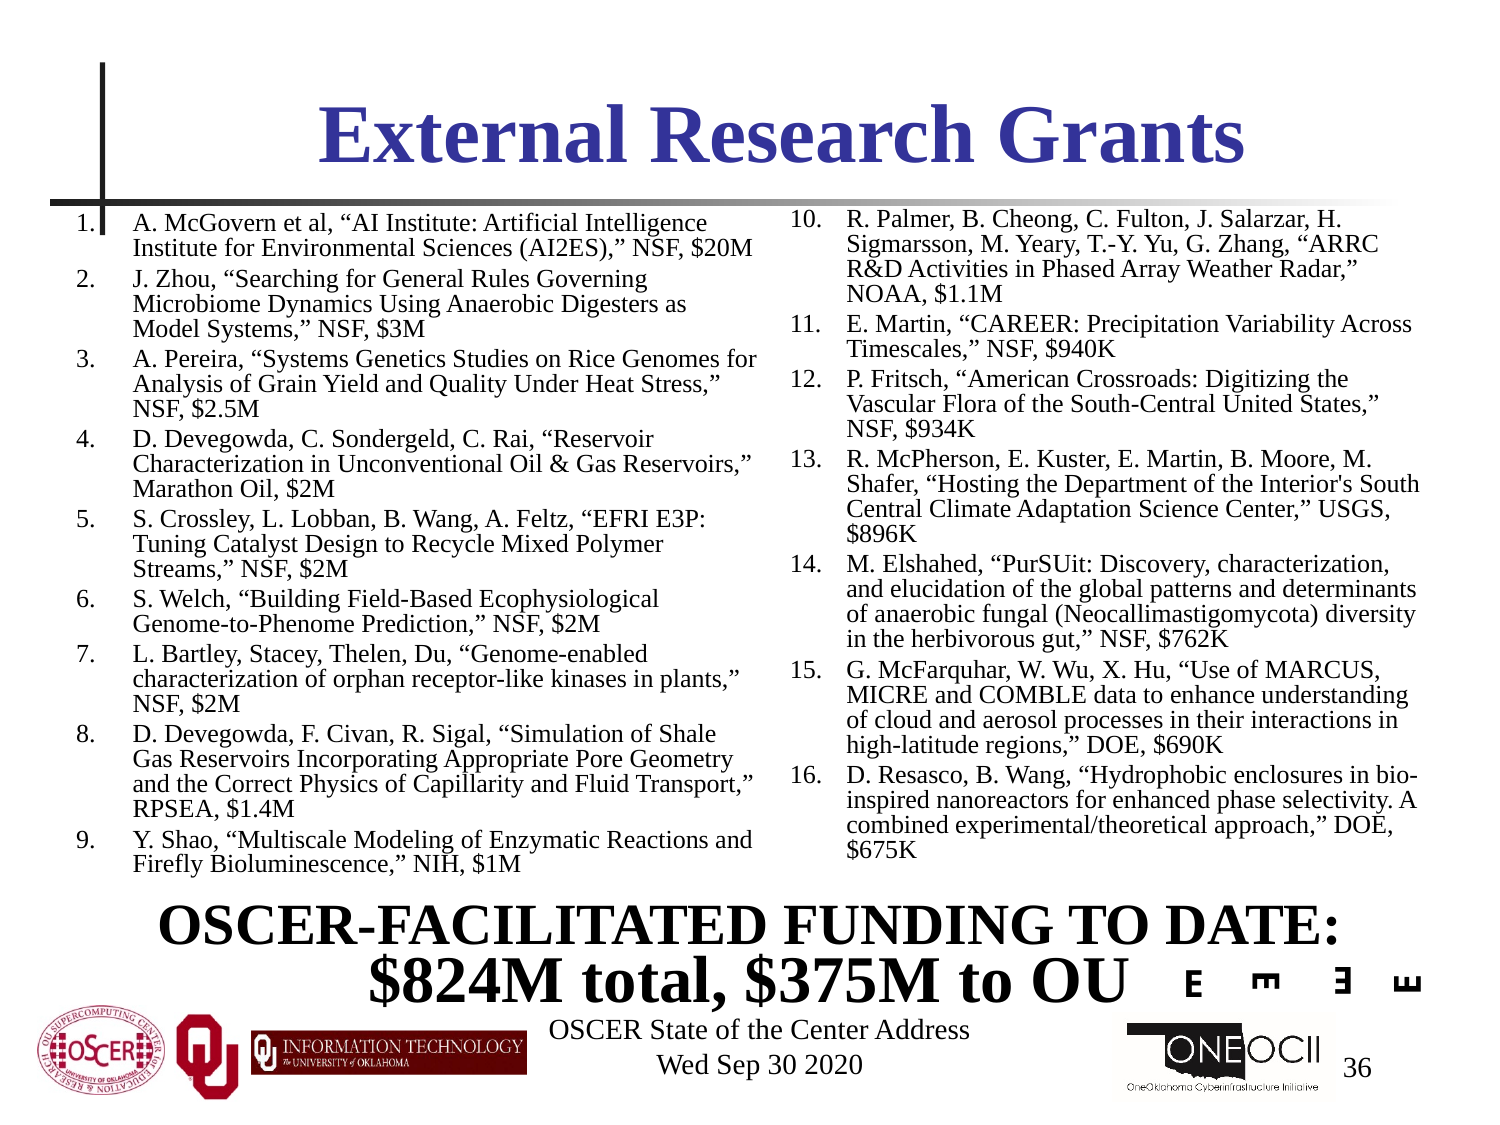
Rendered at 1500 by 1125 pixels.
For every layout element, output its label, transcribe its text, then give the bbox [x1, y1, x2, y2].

footer OSCER State of the Center Address Wed Sep 30 2020 [431, 1018, 1088, 1088]
picture [1112, 1018, 1336, 1102]
slide_number 36 [1174, 1026, 1388, 1091]
text_box OSCER-FACILITATED FUNDING TO DATE: $824M total, $375M to OU [74, 886, 1425, 1018]
list A. McGovern et al, “AI Institute: Artificial Intelligence Institute for Environmental Sciences (AI2ES),” NSF, $20M J. Zhou, “Searching for General Rules Governing Microbiome Dynamics Using Anaerobic Digesters as Model Systems,” NSF, $3M A. Pereira, “Systems Genetics Studies on Rice Genomes for Analysis of Grain Yield and Quality Under Heat Stress,” NSF, $2.5M D. Devegowda, C. Sondergeld, C. Rai, “Reservoir Characterization in Unconventional Oil & Gas Reservoirs,” Marathon Oil, $2M S. Crossley, L. Lobban, B. Wang, A. Feltz, “EFRI E3P: Tuning Catalyst Design to Recycle Mixed Polymer Streams,” NSF, $2M S. Welch, “Building Field-Based Ecophysiological Genome-to-Phenome Prediction,” NSF, $2M L. Bartley, Stacey, Thelen, Du, “Genome-enabled characterization of orphan receptor-like kinases in plants,” NSF, $2M D. Devegowda, F. Civan, R. Sigal, “Simulation of Shale Gas Reservoirs Incorporating Appropriate Pore Geometry and the Correct Physics of Capillarity and Fluid Transport,” RPSEA, $1.4M Y. Shao, “Multiscale Modeling of Enzymatic Reactions and Firefly Bioluminescence,” NIH, $1M [60, 204, 774, 943]
title External Research Grants [124, 74, 1442, 187]
picture [37, 1005, 165, 1095]
picture [174, 1018, 240, 1102]
list R. Palmer, B. Cheong, C. Fulton, J. Salarzar, H. Sigmarsson, M. Yeary, T.-Y. Yu, G. Zhang, “ARRC R&D Activities in Phased Array Weather Radar,” NOAA, $1.1M E. Martin, “CAREER: Precipitation Variability Across Timescales,” NSF, $940K P. Fritsch, “American Crossroads: Digitizing the Vascular Flora of the South-Central United States,” NSF, $934K R. McPherson, E. Kuster, E. Martin, B. Moore, M. Shafer, “Hosting the Department of the Interior's South Central Climate Adaptation Science Center,” USGS, $896K M. Elshahed, “PurSUit: Discovery, characterization, and elucidation of the global patterns and determinants of anaerobic fungal (Neocallimastigomycota) diversity in the herbivorous gut,” NSF, $762K G. McFarquhar, W. Wu, X. Hu, “Use of MARCUS, MICRE and COMBLE data to enhance understanding of cloud and aerosol processes in their interactions in high-latitude regions,” DOE, $690K D. Resasco, B. Wang, “Hydrophobic enclosures in bio-inspired nanoreactors for enhanced phase selectivity. A combined experimental/theoretical approach,” DOE, $675K [774, 199, 1438, 901]
picture [247, 1028, 431, 1078]
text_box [1161, 949, 1437, 1017]
